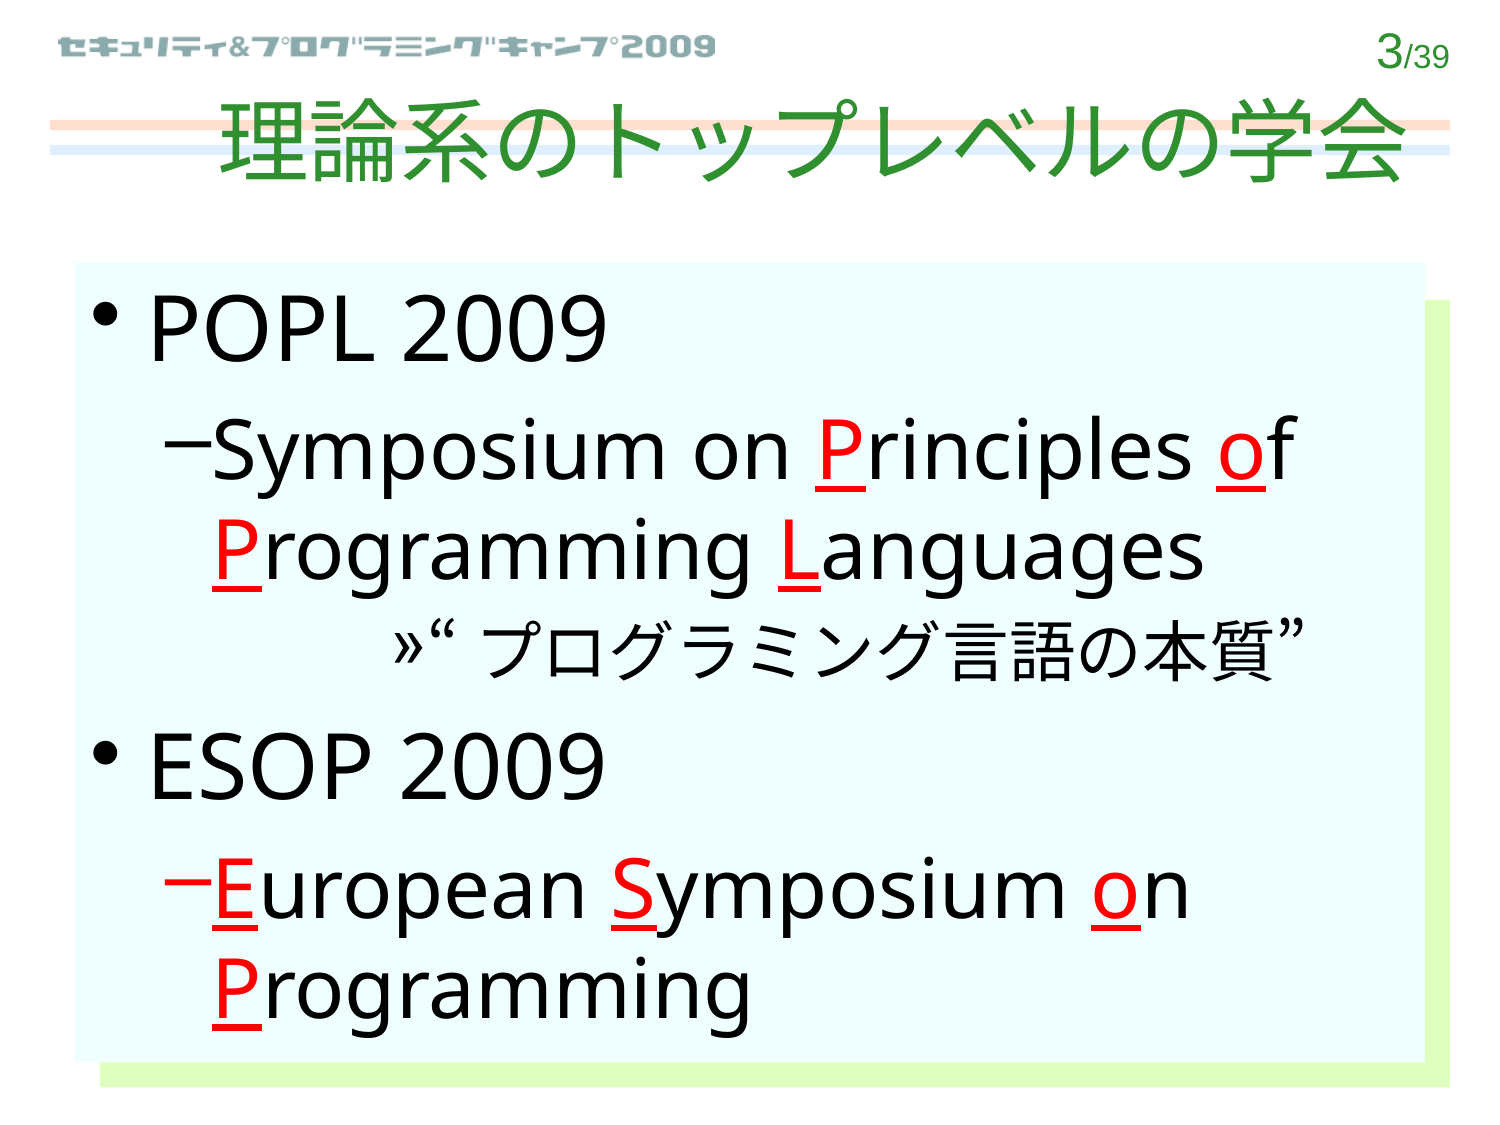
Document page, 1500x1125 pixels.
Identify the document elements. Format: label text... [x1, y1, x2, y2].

title 理論系のトップレベルの学会 [74, 44, 1426, 233]
list POPL 2009 Symposium on Principles of Programming Languages “プログラミング言語の本質” ESOP 2009 European Symposium on Programming [74, 262, 1426, 1063]
